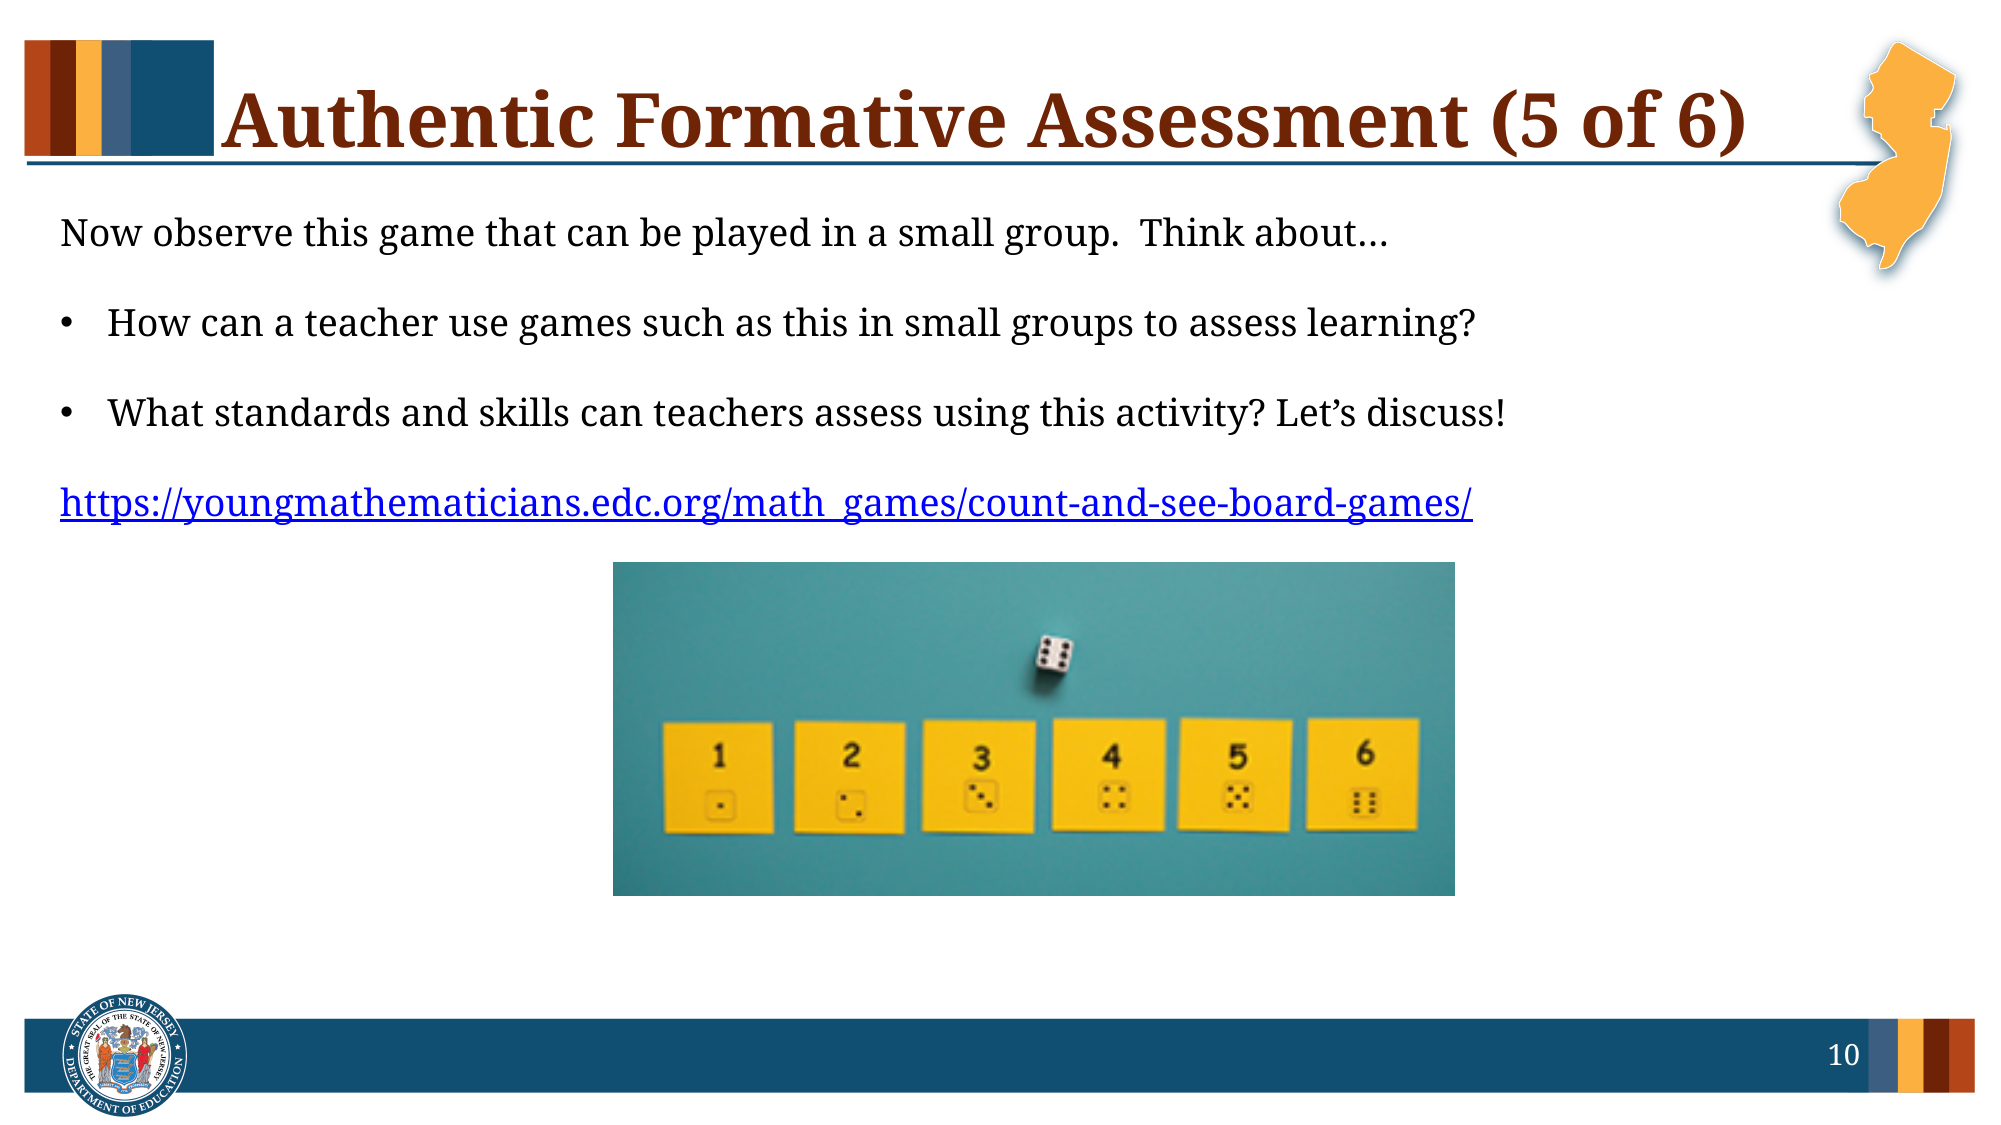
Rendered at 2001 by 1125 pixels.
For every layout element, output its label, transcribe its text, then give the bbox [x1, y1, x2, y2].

title Authentic Formative Assessment (5 of 6) [206, 62, 1863, 185]
text_box Now observe this game that can be played in a small group. Think about… How can a teacher use games such as this in small groups to assess learning? What standards and skills can teachers assess using this activity? Let’s discuss! https://youngmathematicians.edc.org/math_games/count-and-see-board-games/ [45, 201, 1832, 627]
picture [24, 992, 1975, 1119]
picture [613, 562, 1455, 896]
slide_number 10 [1425, 1026, 1876, 1087]
picture [24, 26, 1976, 295]
